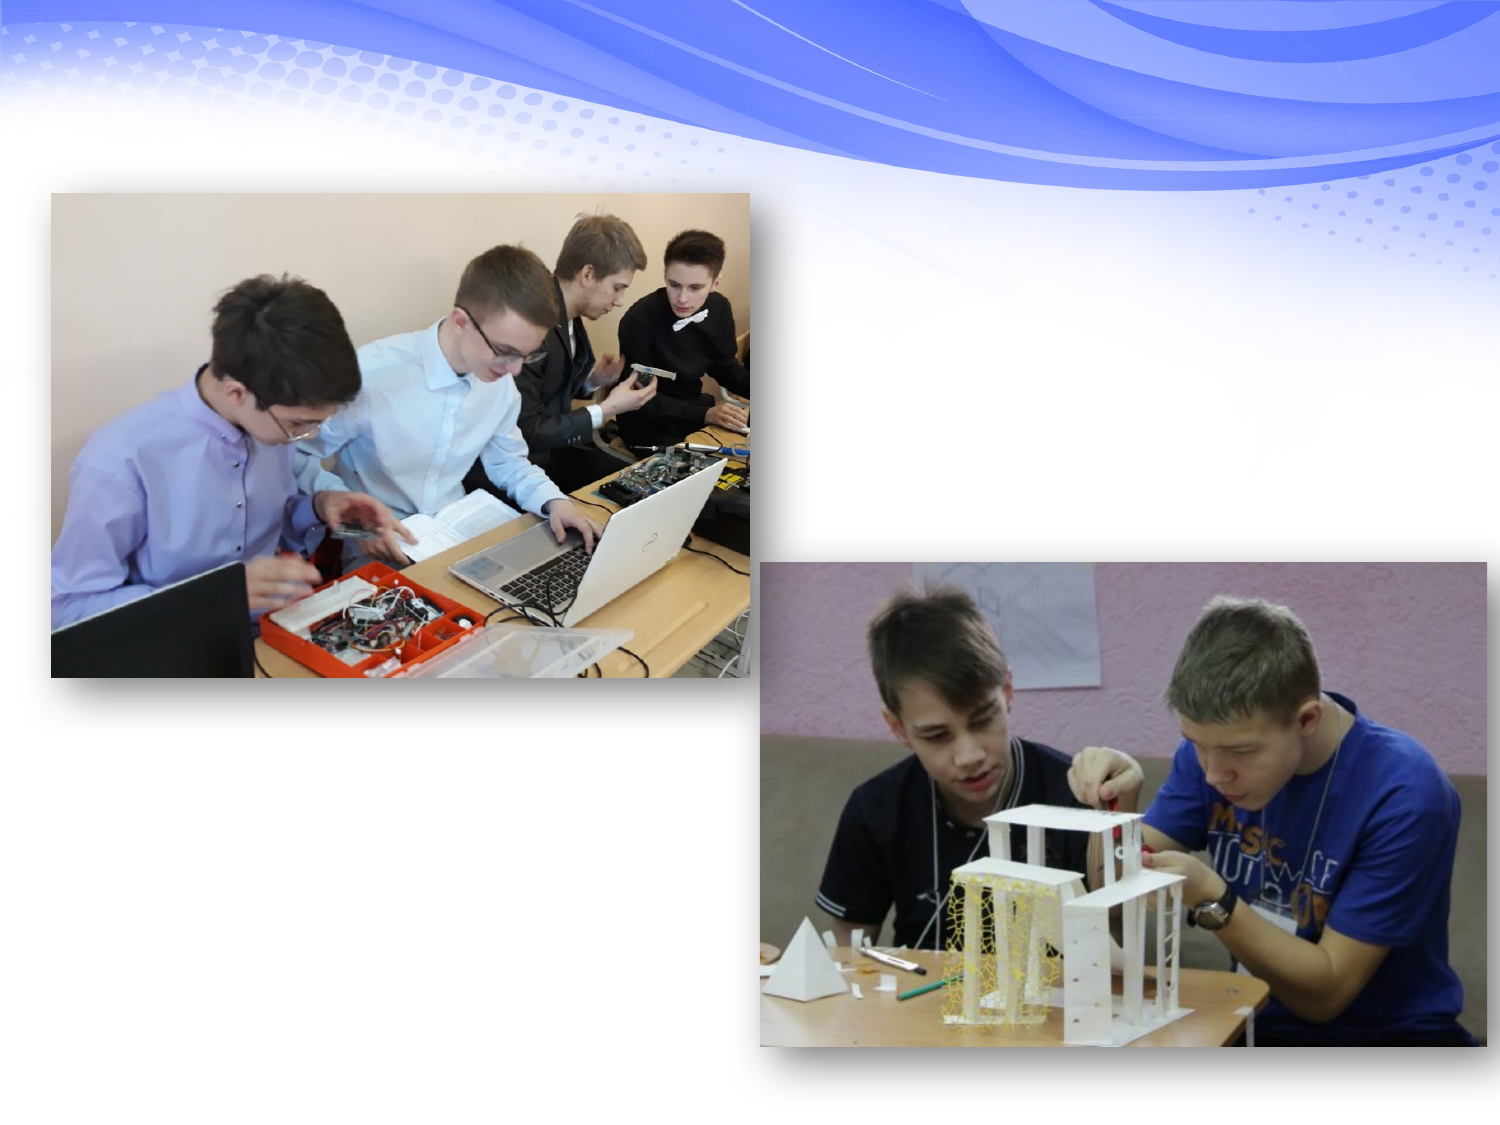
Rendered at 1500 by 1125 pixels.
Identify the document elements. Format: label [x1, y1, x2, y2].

picture [759, 562, 1488, 1048]
picture [0, 0, 1500, 678]
